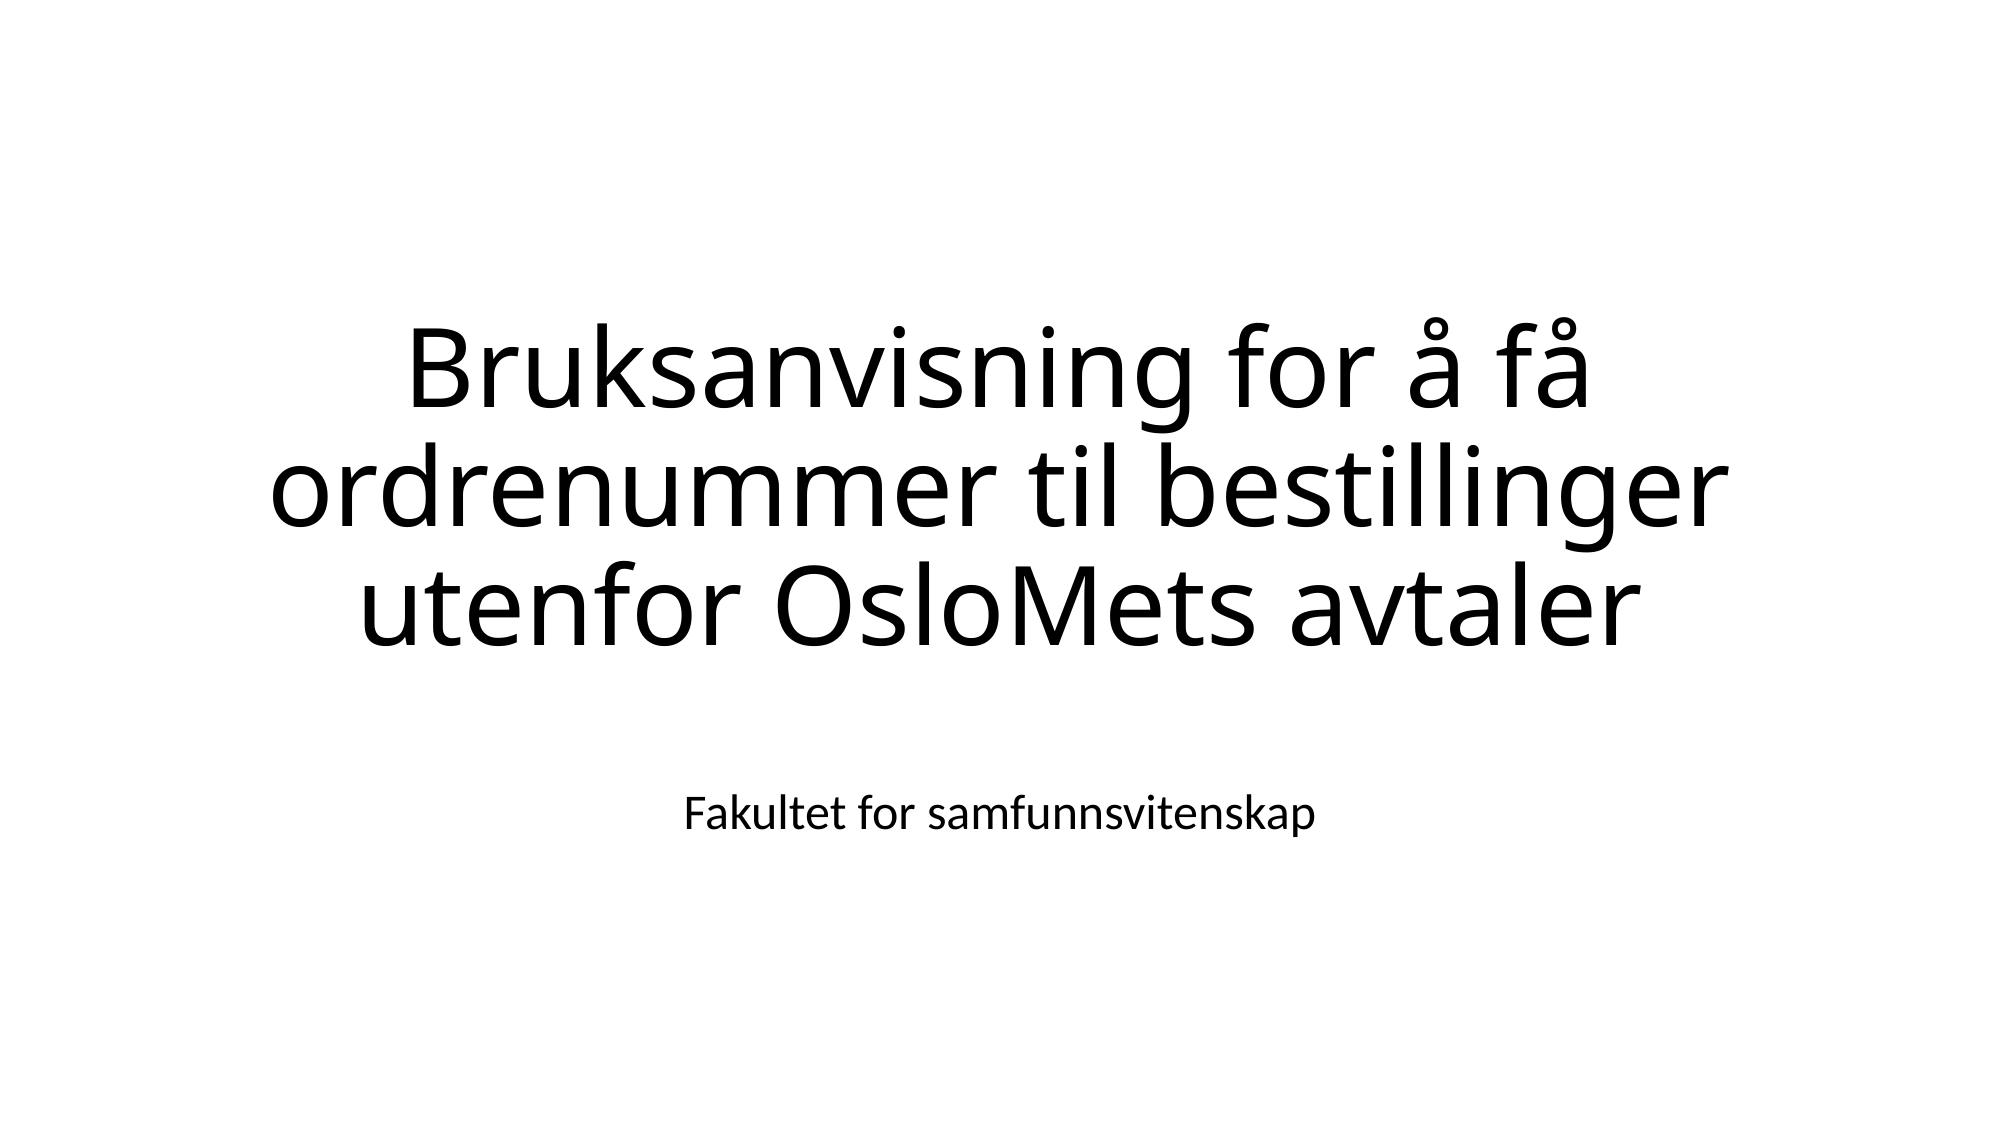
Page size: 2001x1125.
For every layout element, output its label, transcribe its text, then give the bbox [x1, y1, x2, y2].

subtitle Fakultet for samfunnsvitenskap [249, 779, 1750, 863]
title Bruksanvisning for å få ordrenummer til bestillinger utenfor OsloMets avtaler [249, 184, 1750, 677]
